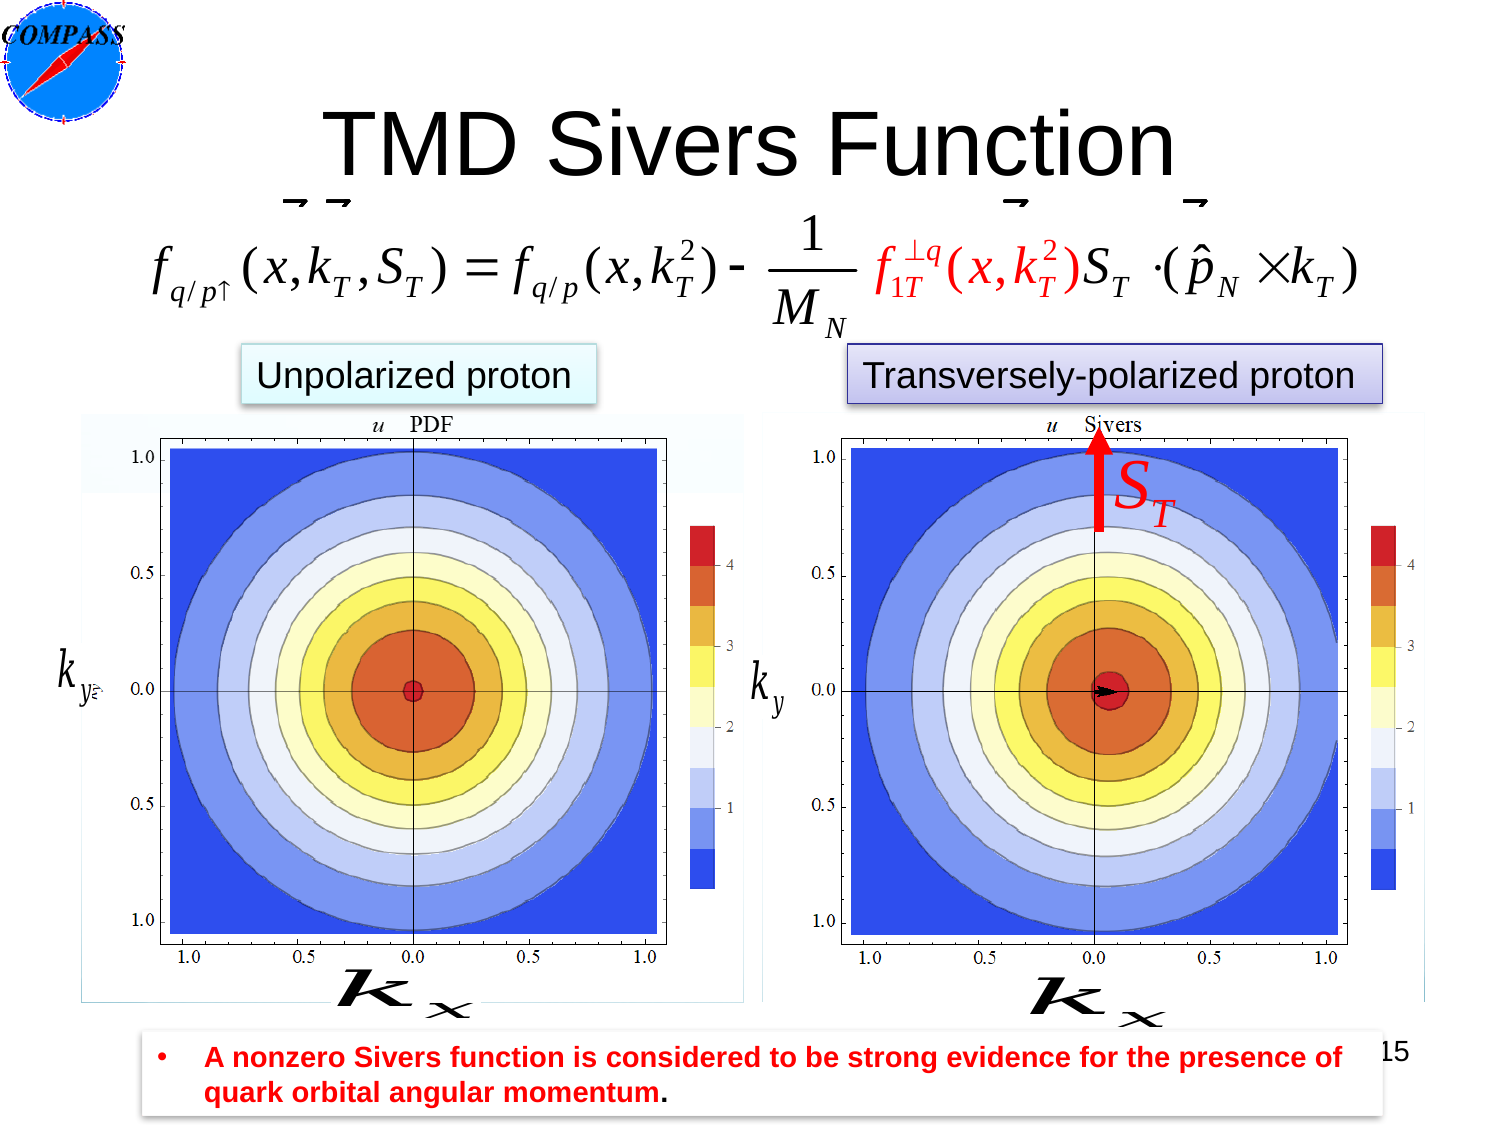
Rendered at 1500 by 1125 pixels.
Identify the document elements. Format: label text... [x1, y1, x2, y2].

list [80, 413, 744, 1004]
picture [0, 0, 126, 125]
title TMD Sivers Function [74, 44, 1426, 233]
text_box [1102, 437, 1193, 545]
text_box A nonzero Sivers function is considered to be strong evidence for the presence of quark orbital angular momentum. [142, 1030, 1383, 1116]
text_box Transversely-polarized proton [847, 343, 1383, 404]
text_box Unpolarized proton [241, 359, 597, 404]
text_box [133, 199, 1368, 351]
slide_number 15 [1174, 1024, 1426, 1103]
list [762, 412, 1426, 1003]
